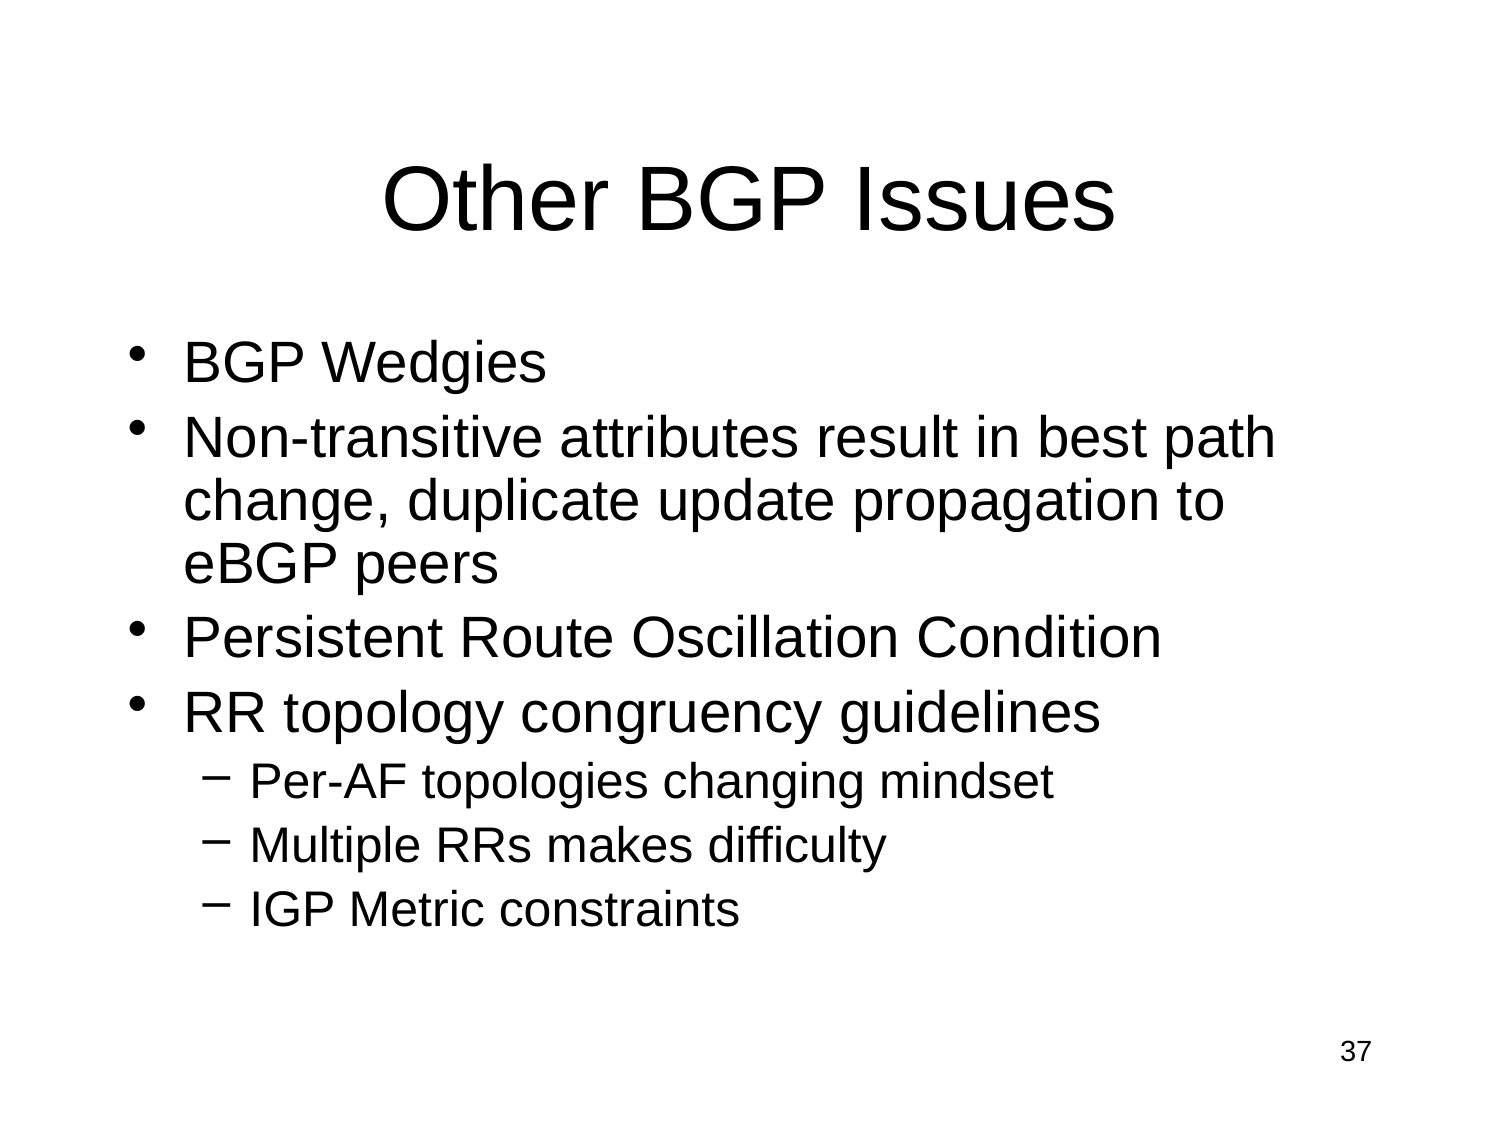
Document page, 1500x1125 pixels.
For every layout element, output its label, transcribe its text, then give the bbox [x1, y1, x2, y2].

title Other BGP Issues [112, 99, 1388, 288]
list BGP Wedgies Non-transitive attributes result in best path change, duplicate update propagation to eBGP peers Persistent Route Oscillation Condition RR topology congruency guidelines Per-AF topologies changing mindset Multiple RRs makes difficulty IGP Metric constraints [112, 324, 1388, 1001]
slide_number 37 [1074, 1024, 1388, 1101]
